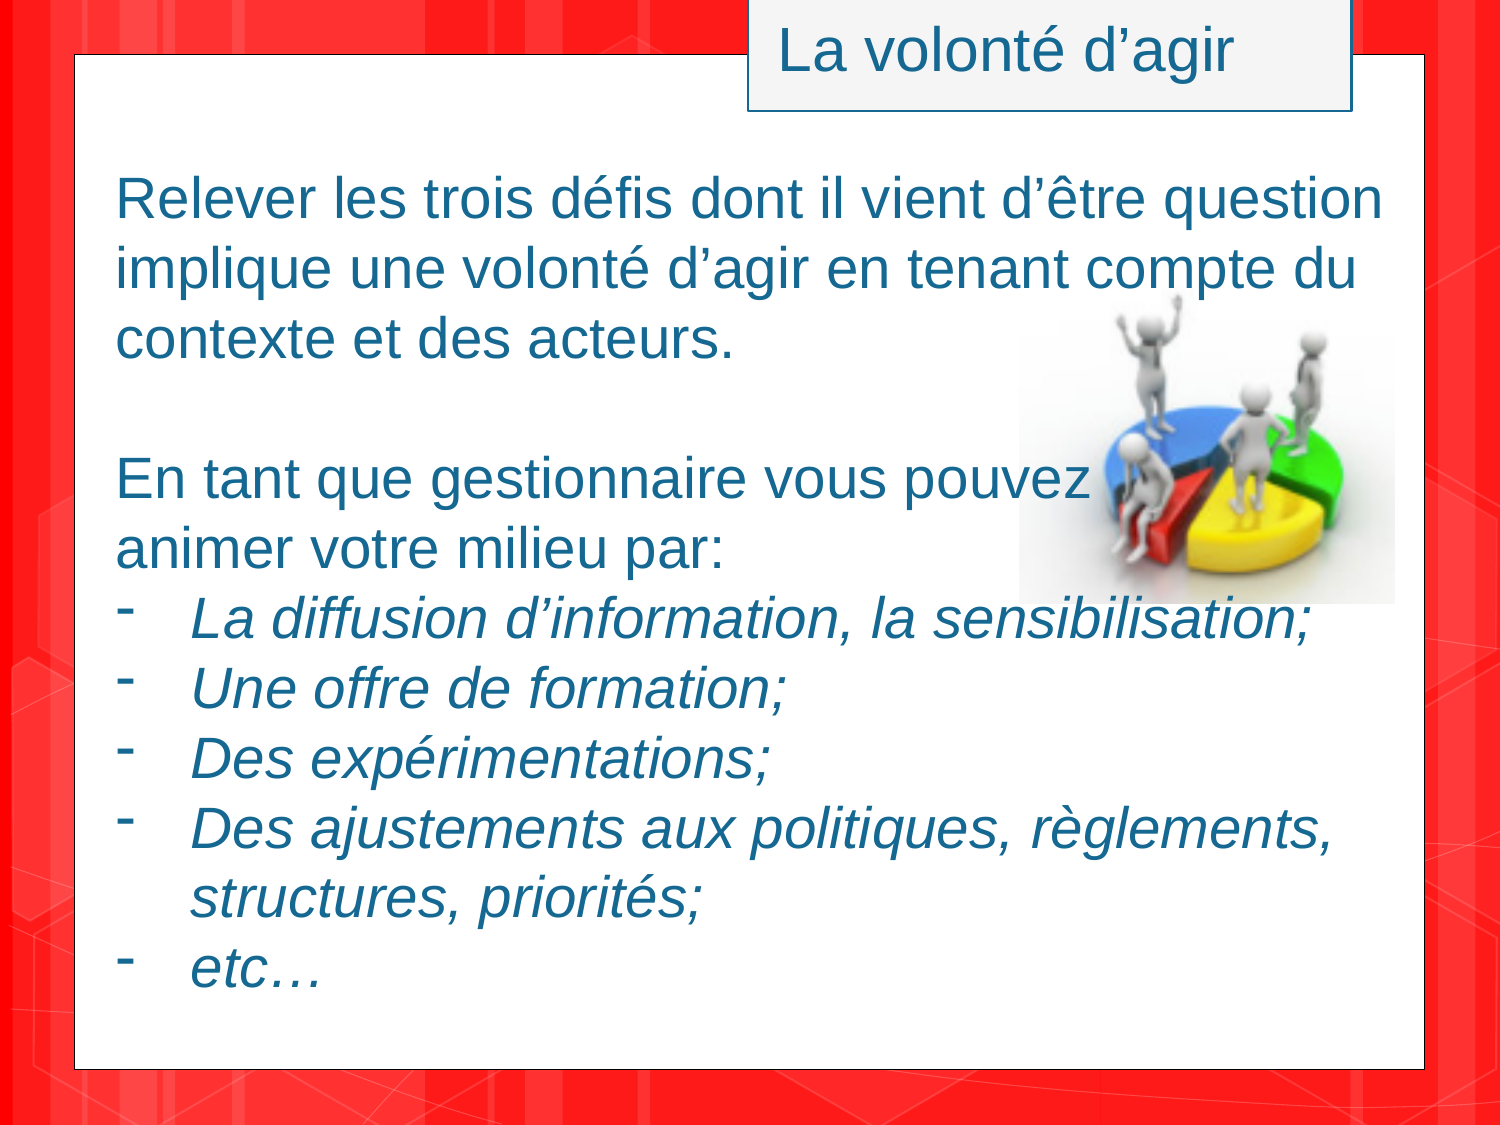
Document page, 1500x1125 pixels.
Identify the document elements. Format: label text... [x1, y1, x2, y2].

text_box Relever les trois défis dont il vient d’être question implique une volonté d’agir en tenant compte du contexte et des acteurs. En tant que gestionnaire vous pouvez animer votre milieu par: La diffusion d’information, la sensibilisation; Une offre de formation; Des expérimentations; Des ajustements aux politiques, règlements, structures, priorités; etc… [100, 152, 1425, 1007]
picture [1018, 282, 1395, 604]
title La volonté d’agir [762, 0, 1343, 92]
